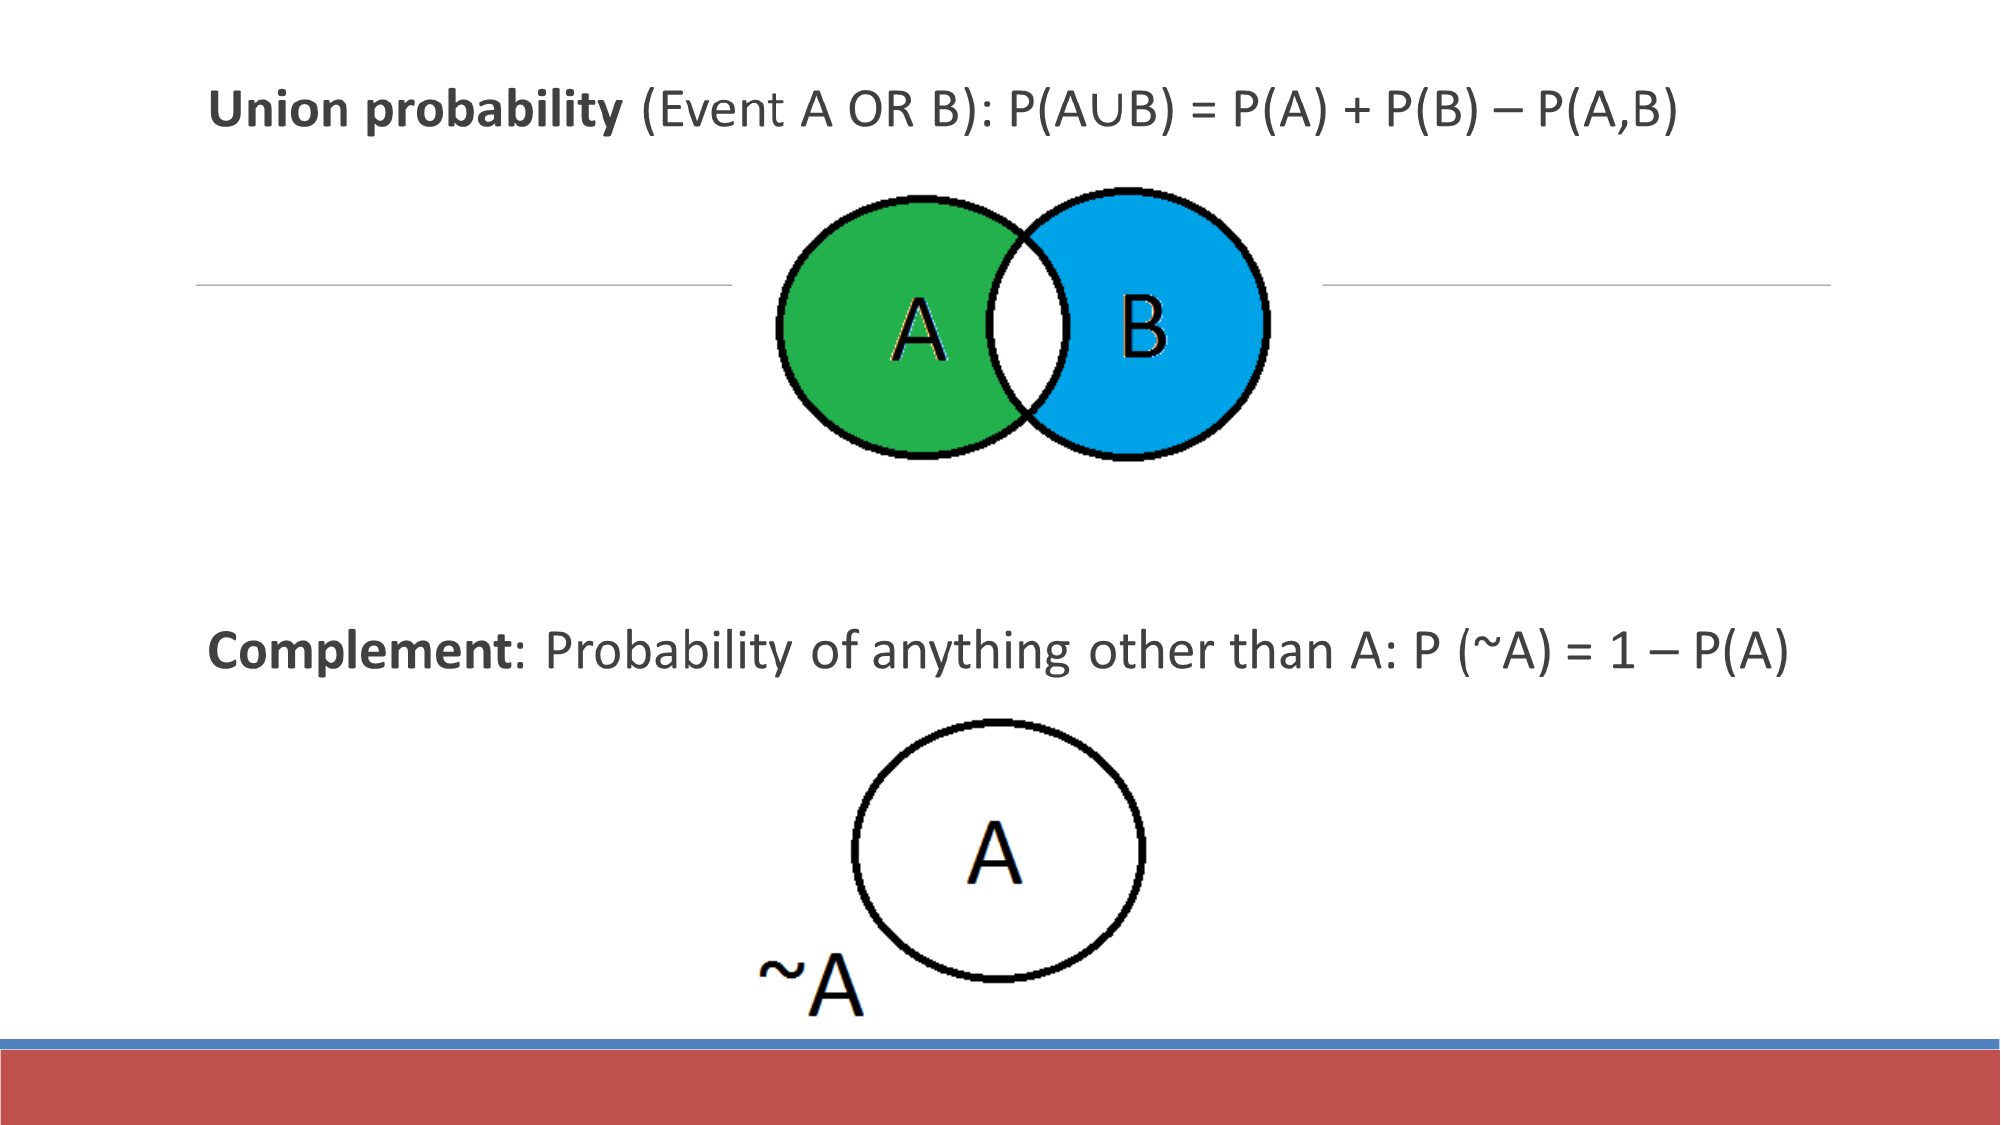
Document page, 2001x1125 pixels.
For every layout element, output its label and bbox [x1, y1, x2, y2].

text_box [171, 55, 1897, 770]
picture [732, 136, 1323, 487]
picture [732, 700, 1170, 1029]
